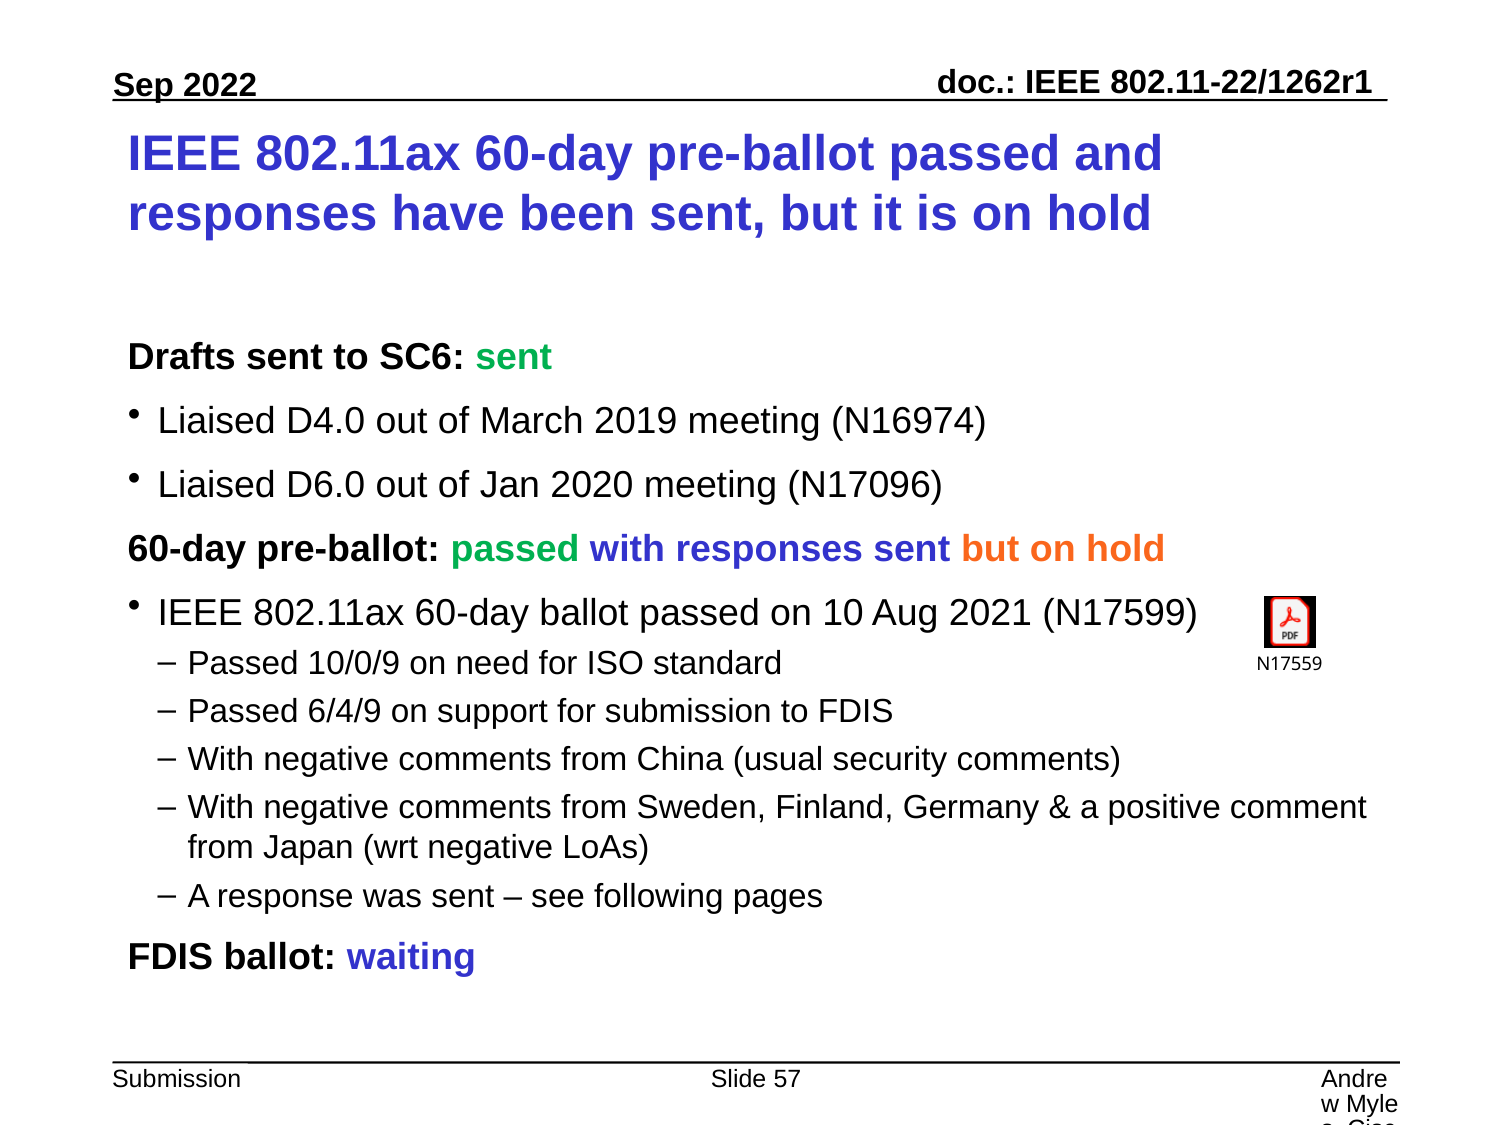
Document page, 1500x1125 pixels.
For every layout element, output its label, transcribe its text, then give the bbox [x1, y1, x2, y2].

title IEEE 802.11ax 60-day pre-ballot passed and responses have been sent, but it is on hold [112, 112, 1388, 288]
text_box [1213, 596, 1365, 729]
list Drafts sent to SC6: sent Liaised D4.0 out of March 2019 meeting (N16974) Liaised D6.0 out of Jan 2020 meeting (N17096) 60-day pre-ballot: passed with responses sent but on hold IEEE 802.11ax 60-day ballot passed on 10 Aug 2021 (N17599) Passed 10/0/9 on need for ISO standard Passed 6/4/9 on support for submission to FDIS With negative comments from China (usual security comments) With negative comments from Sweden, Finland, Germany & a positive comment from Japan (wrt negative LoAs) A response was sent – see following pages FDIS ballot: waiting [112, 324, 1388, 1000]
slide_number Slide 57 [709, 1061, 803, 1093]
footer Andrew Myles, Cisco [1320, 1061, 1402, 1093]
